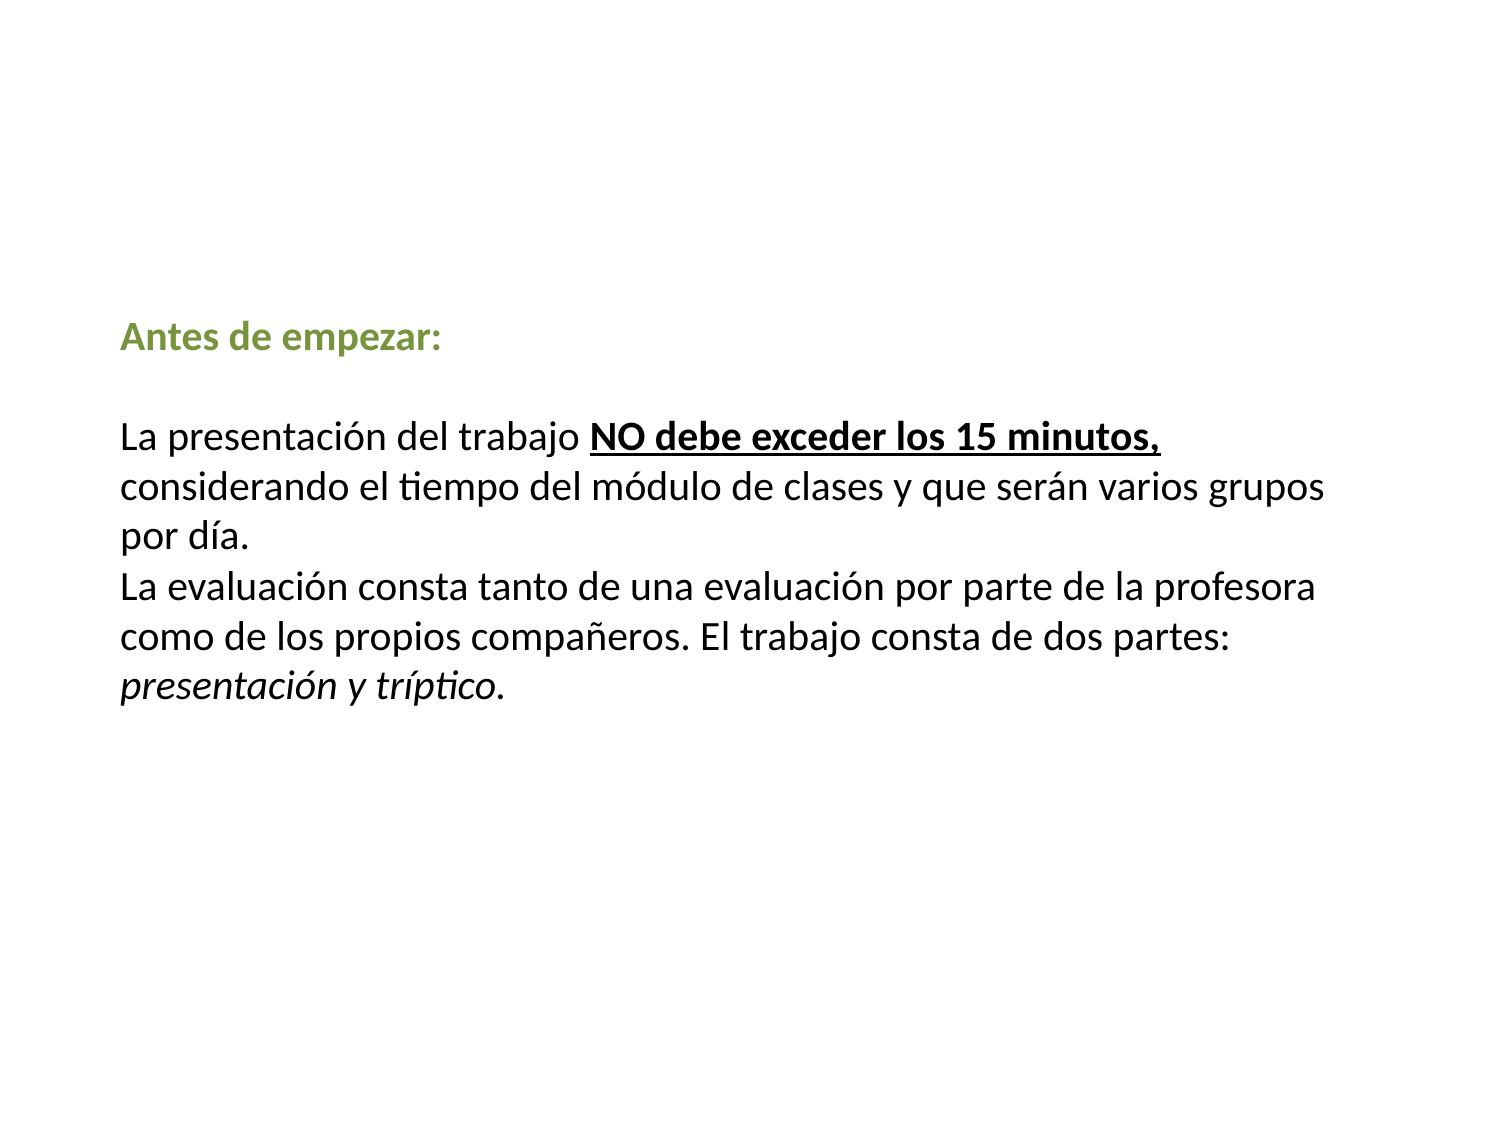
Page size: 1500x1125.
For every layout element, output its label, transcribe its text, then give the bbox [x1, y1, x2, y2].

text_box Antes de empezar: La presentación del trabajo NO debe exceder los 15 minutos, considerando el tiempo del módulo de clases y que serán varios grupos por día. La evaluación consta tanto de una evaluación por parte de la profesora como de los propios compañeros. El trabajo consta de dos partes: presentación y tríptico. [105, 210, 1372, 716]
